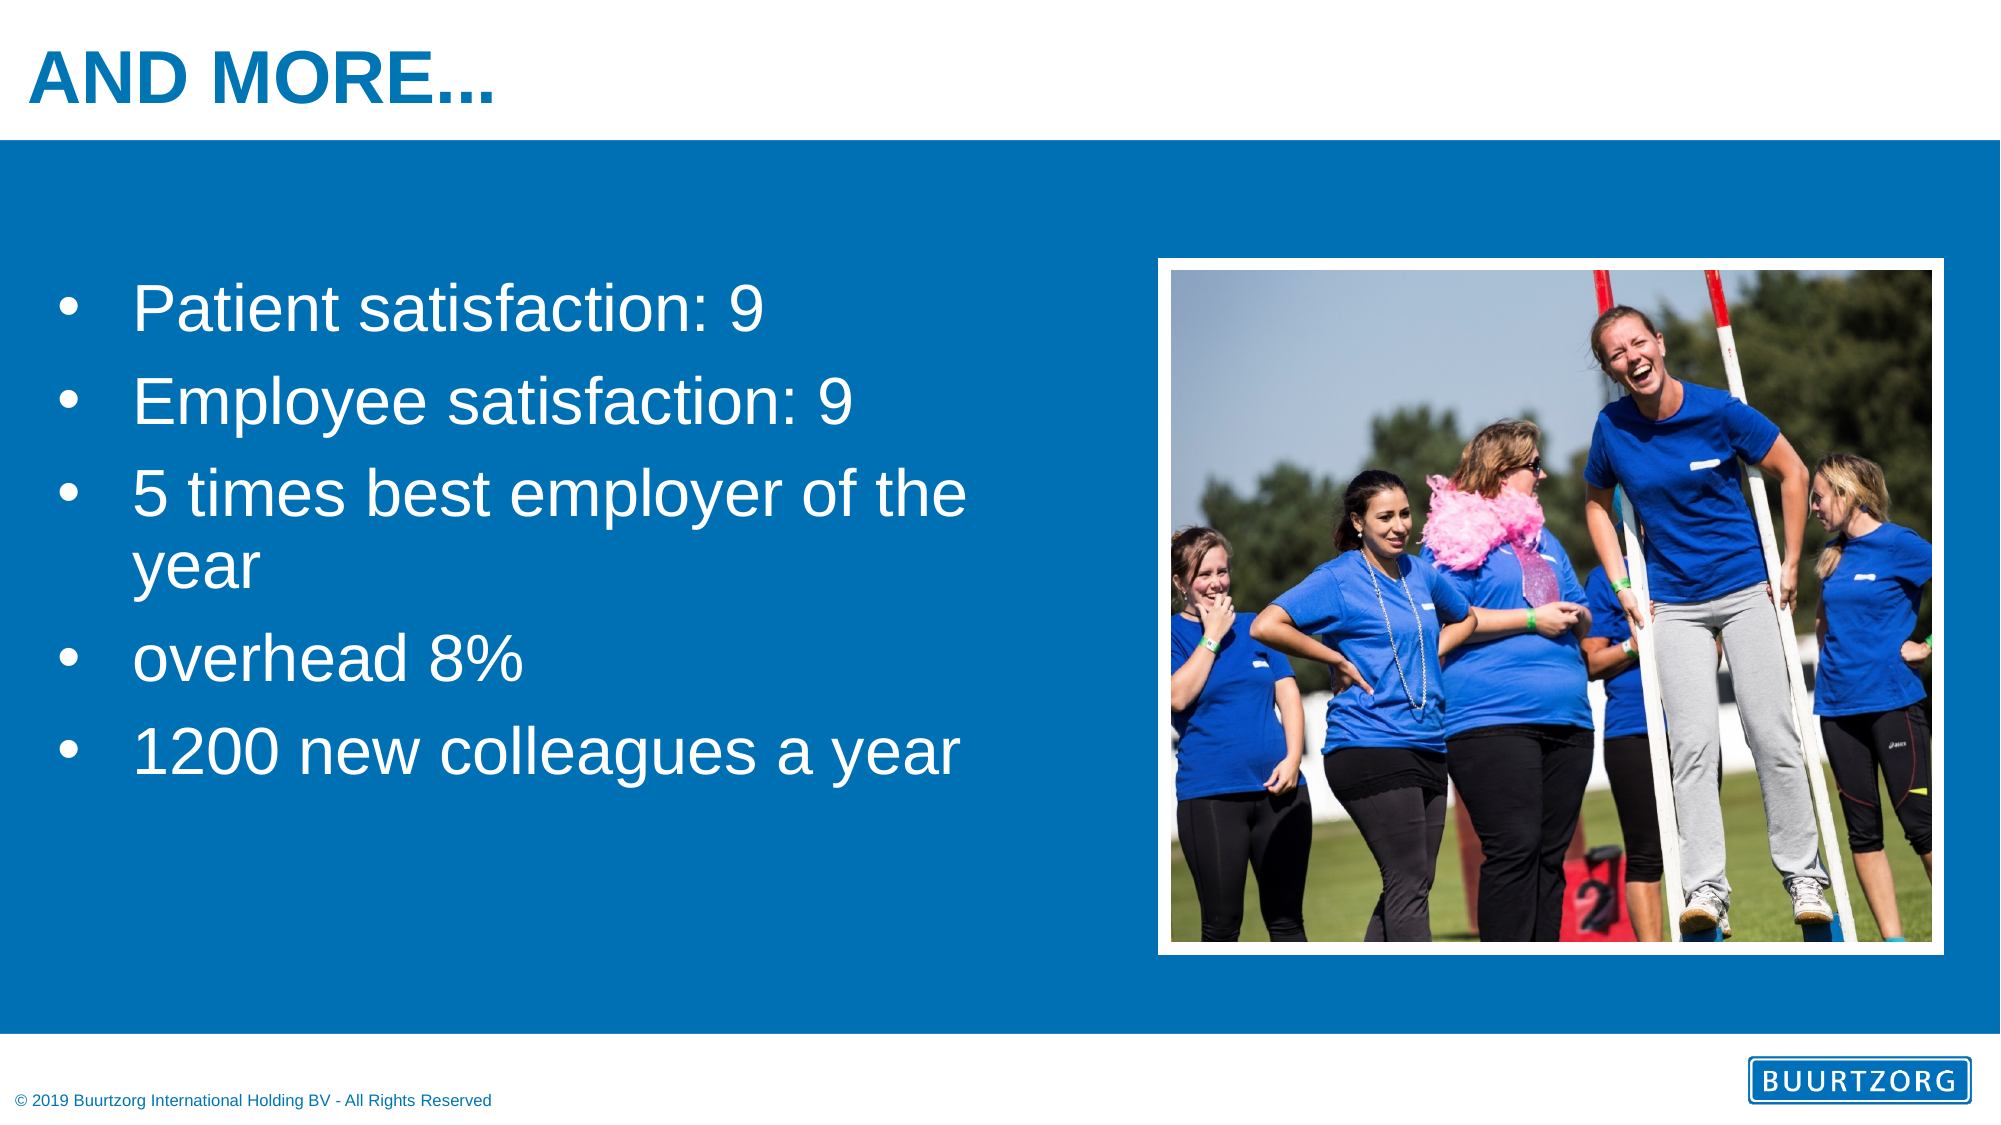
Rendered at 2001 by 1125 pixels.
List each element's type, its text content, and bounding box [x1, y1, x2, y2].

list Patient satisfaction: 9 Employee satisfaction: 9 5 times best employer of the year overhead 8% 1200 new colleagues a year [42, 178, 1021, 1034]
title AND MORE... [12, 6, 1989, 141]
picture [1170, 269, 1932, 943]
picture [1732, 1038, 1989, 1122]
